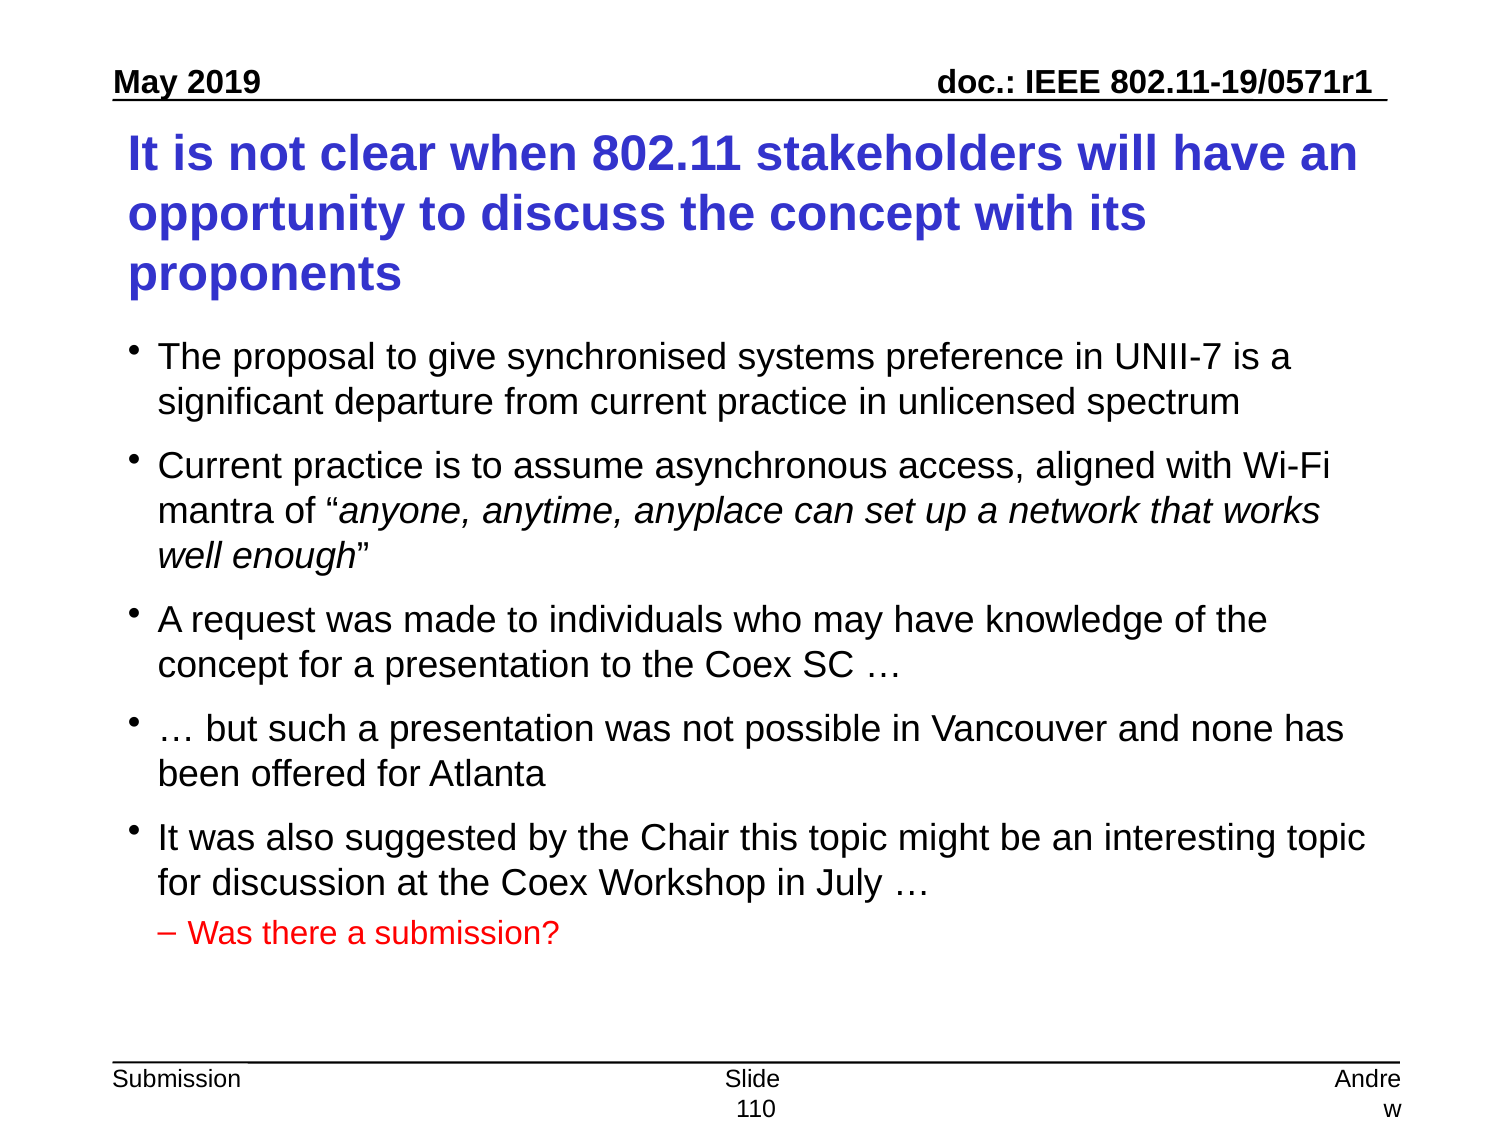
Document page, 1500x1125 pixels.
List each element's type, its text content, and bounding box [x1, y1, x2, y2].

title It is not clear when 802.11 stakeholders will have an opportunity to discuss the concept with its proponents [112, 112, 1450, 288]
list The proposal to give synchronised systems preference in UNII-7 is a significant departure from current practice in unlicensed spectrum Current practice is to assume asynchronous access, aligned with Wi-Fi mantra of “anyone, anytime, anyplace can set up a network that works well enough” A request was made to individuals who may have knowledge of the concept for a presentation to the Coex SC … … but such a presentation was not possible in Vancouver and none has been offered for Atlanta It was also suggested by the Chair this topic might be an interesting topic for discussion at the Coex Workshop in July … Was there a submission? [112, 324, 1388, 1000]
slide_number Slide 110 [709, 1061, 803, 1093]
footer Andrew Myles, Cisco [1320, 1061, 1402, 1093]
